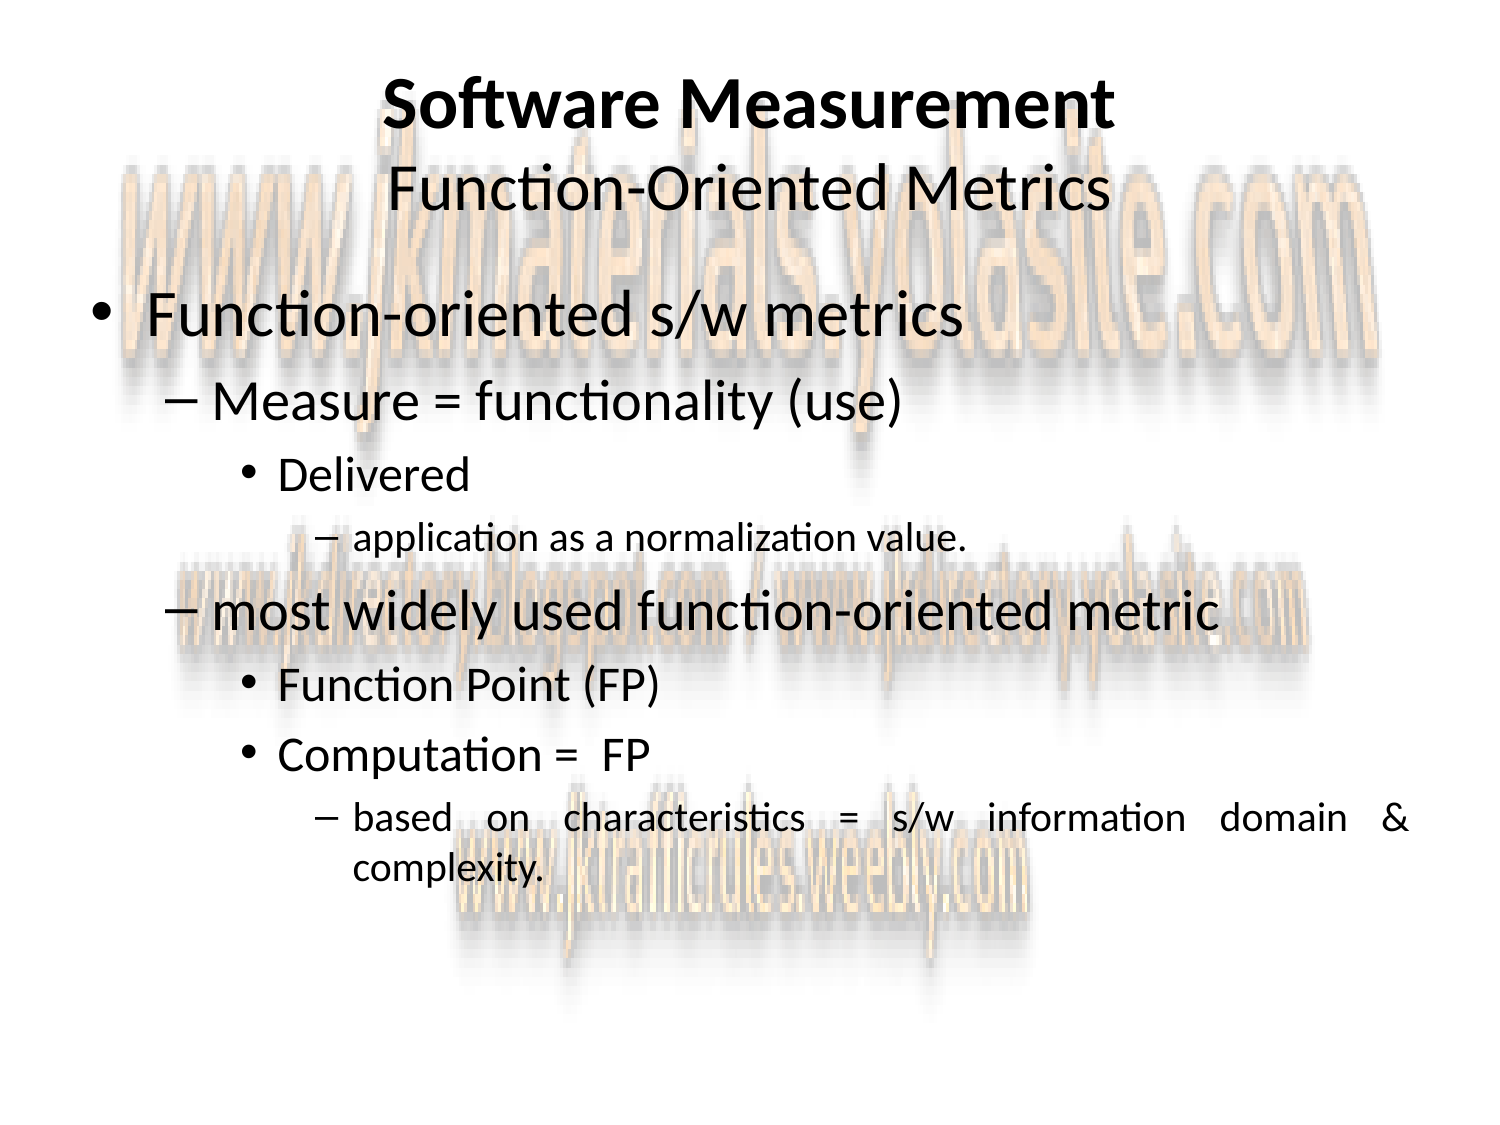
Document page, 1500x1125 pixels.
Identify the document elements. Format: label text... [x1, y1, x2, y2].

list Function-oriented s/w metrics Measure = functionality (use) Delivered application as a normalization value. most widely used function-oriented metric Function Point (FP) Computation = FP based on characteristics = s/w information domain & complexity. [75, 262, 1425, 1005]
title Software Measurement Function-Oriented Metrics [75, 45, 1425, 233]
